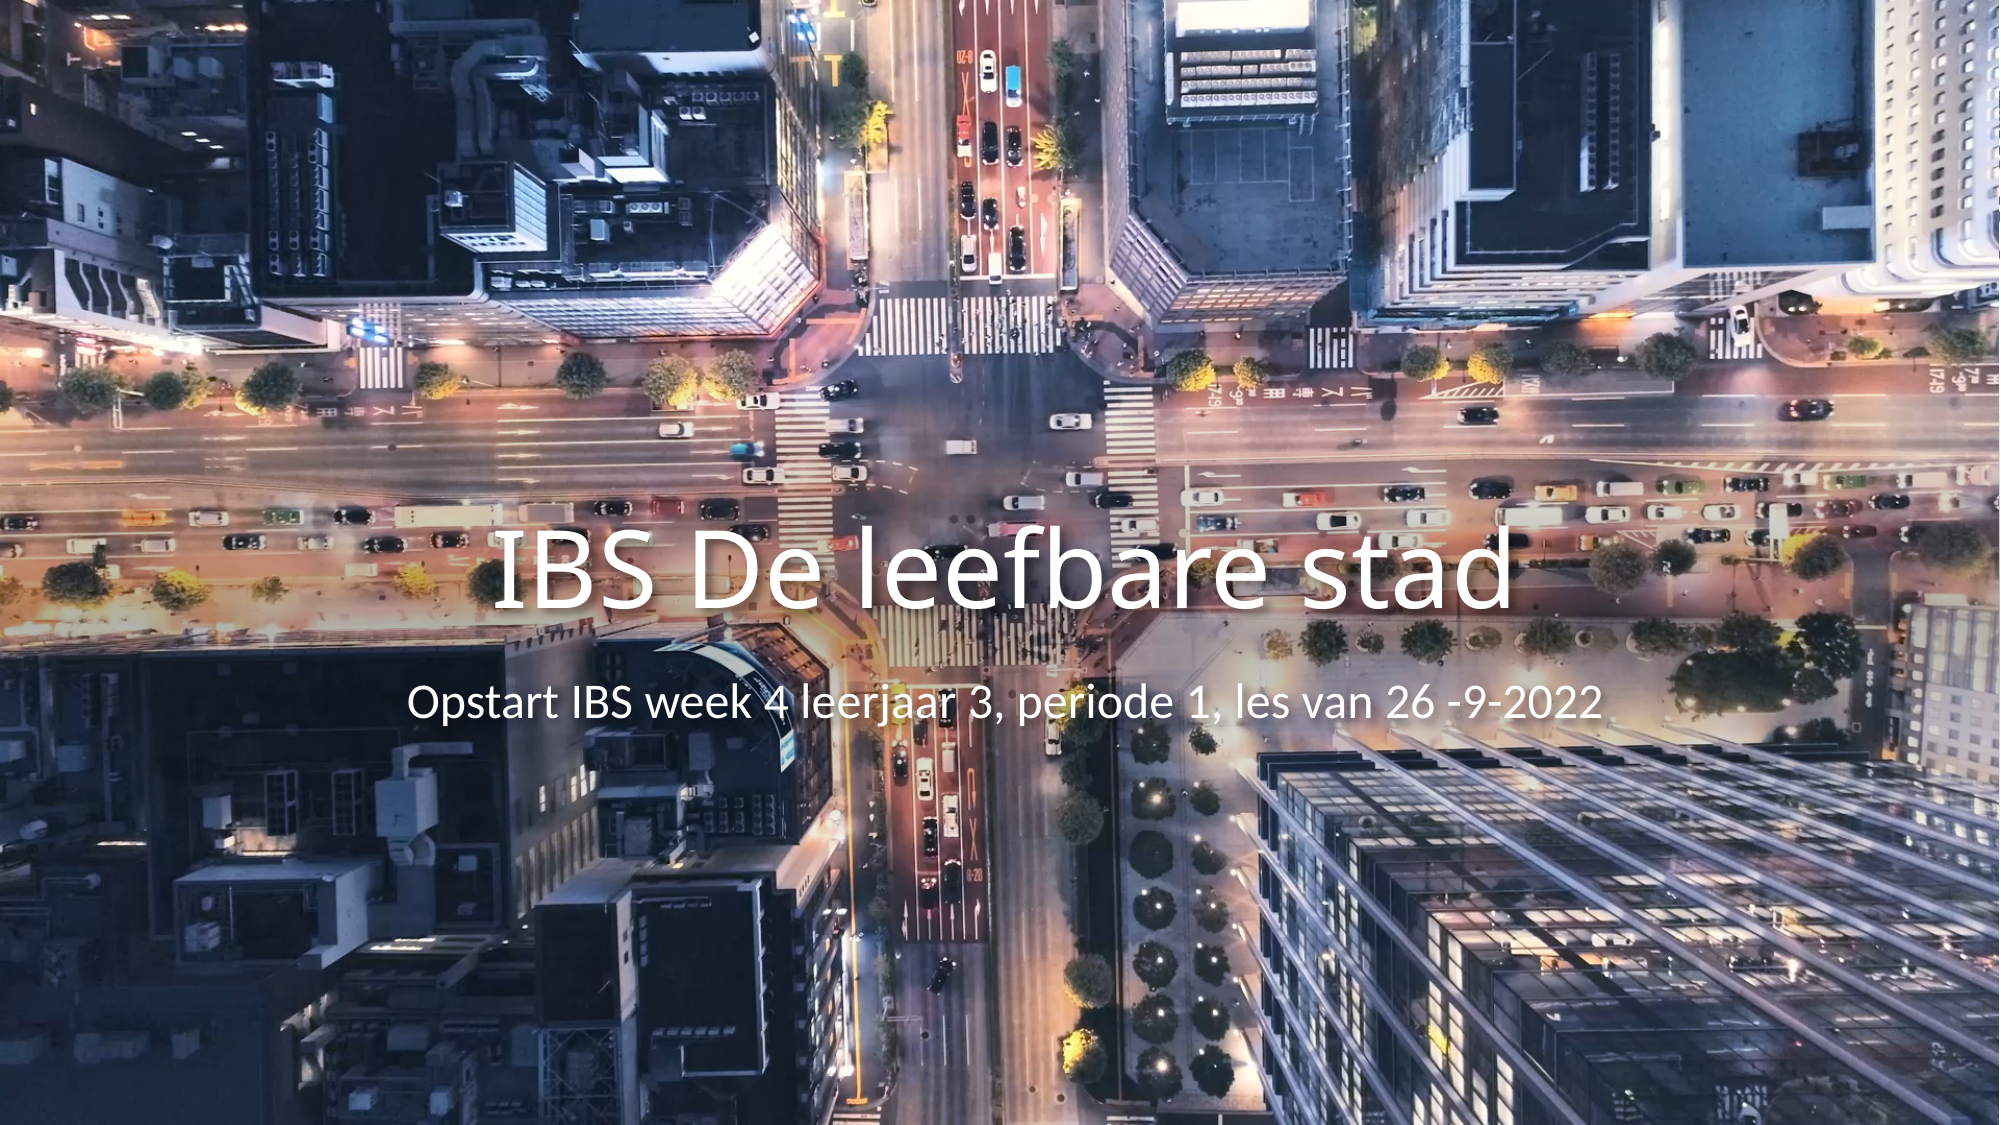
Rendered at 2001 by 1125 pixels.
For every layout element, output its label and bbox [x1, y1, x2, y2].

text_box [0, 0, 2000, 1125]
